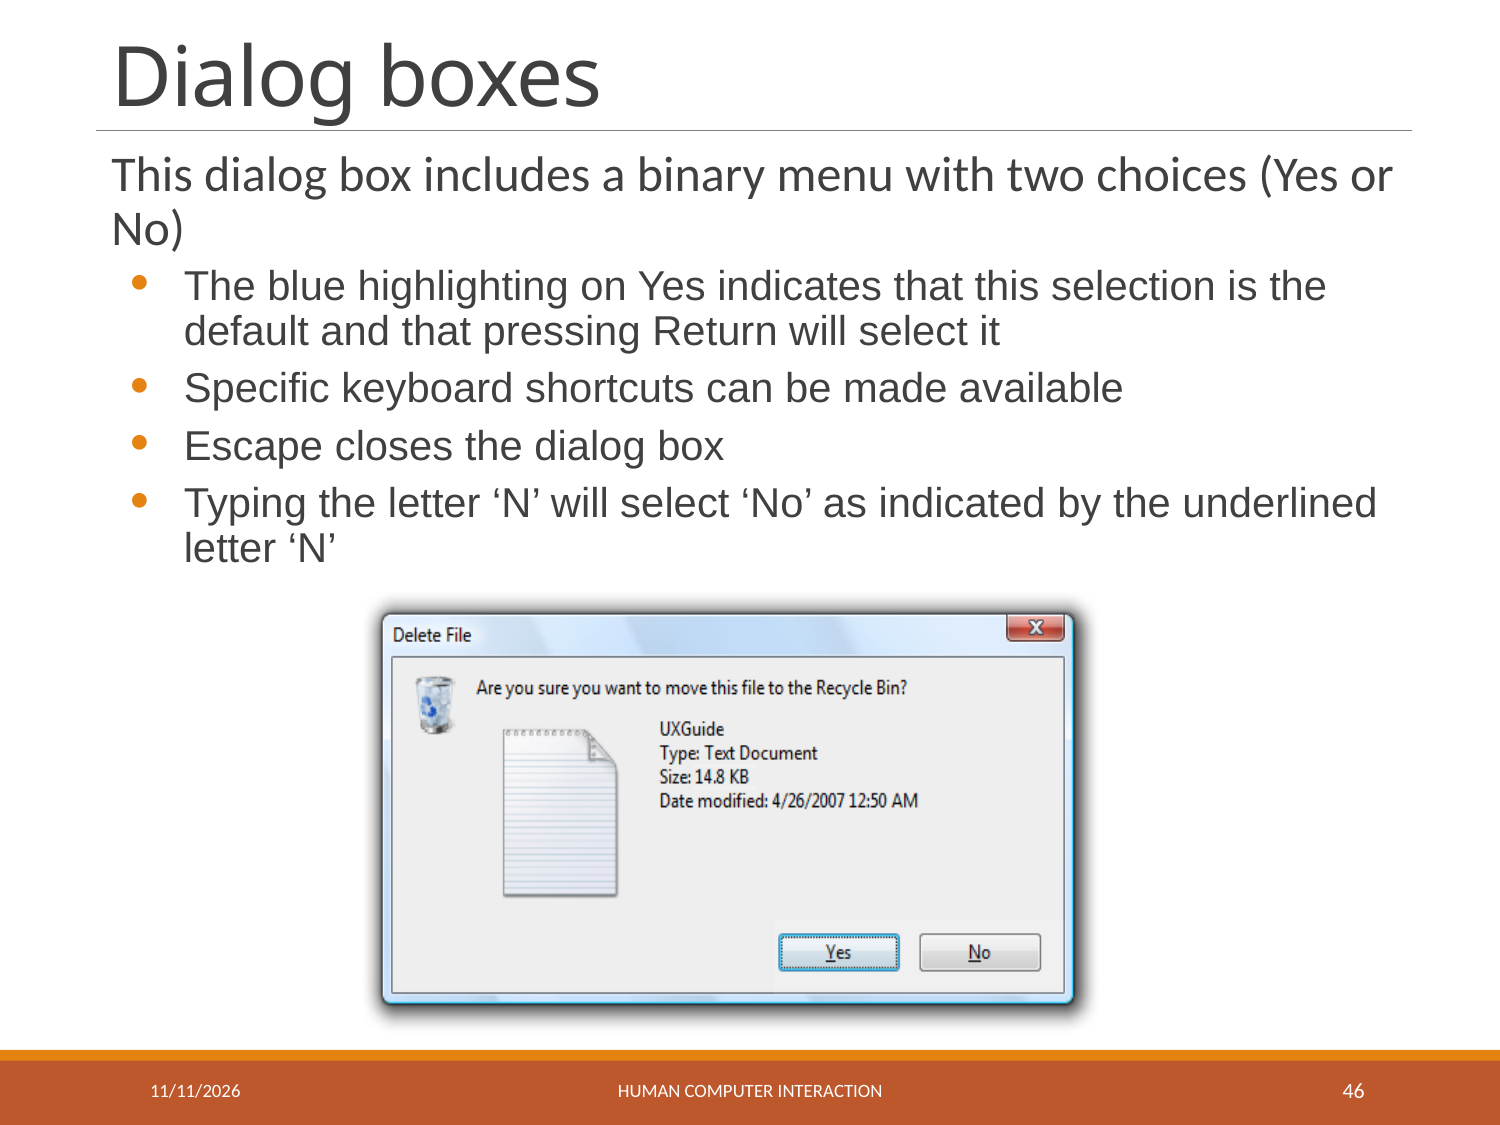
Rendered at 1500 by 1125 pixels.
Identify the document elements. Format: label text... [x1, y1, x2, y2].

footer Human Computer Interaction [453, 1059, 1047, 1120]
picture [361, 590, 1101, 1035]
title Dialog boxes [96, 19, 1413, 131]
slide_number 46 [1218, 1059, 1380, 1120]
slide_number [135, 1059, 440, 1120]
list This dialog box includes a binary menu with two choices (Yes or No) The blue highlighting on Yes indicates that this selection is the default and that pressing Return will select it Specific keyboard shortcuts can be made available Escape closes the dialog box Typing the letter ‘N’ will select ‘No’ as indicated by the underlined letter ‘N’ [96, 140, 1413, 1034]
